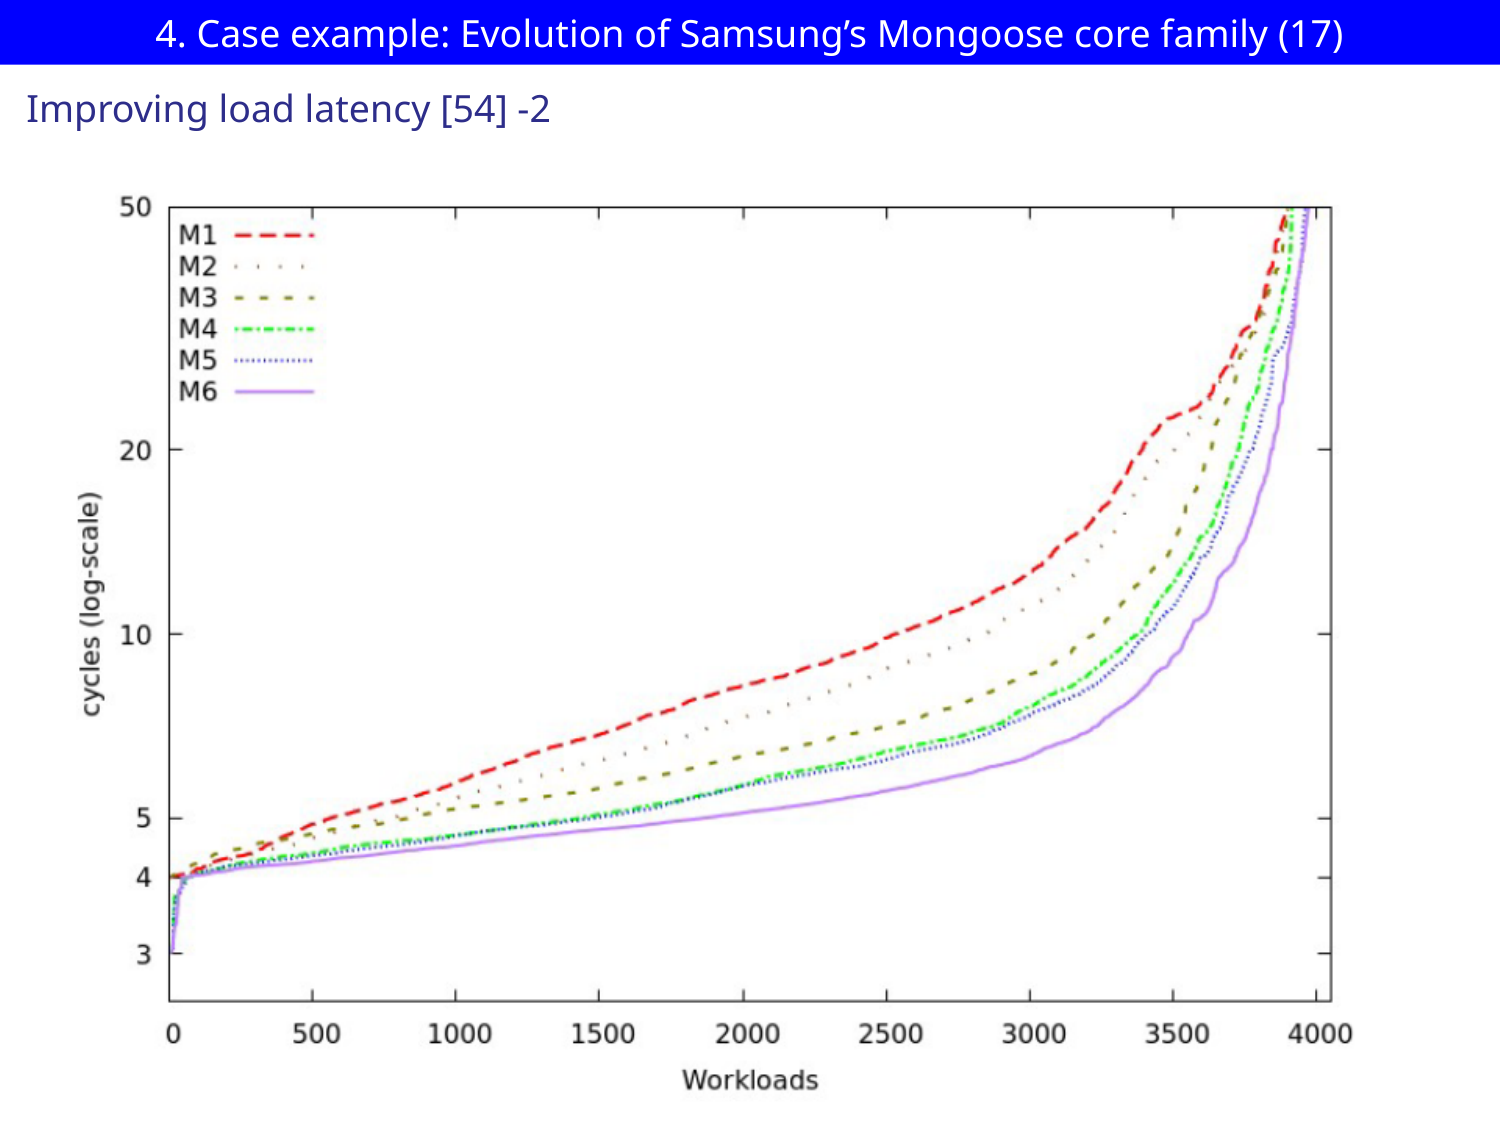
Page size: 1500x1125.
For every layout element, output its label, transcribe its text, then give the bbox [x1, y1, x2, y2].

title 4. Case example: Evolution of Samsung’s Mongoose core family (17) [0, 0, 1500, 65]
text_box Improving load latency [54] -2 [11, 78, 1500, 138]
picture [52, 179, 1400, 1107]
